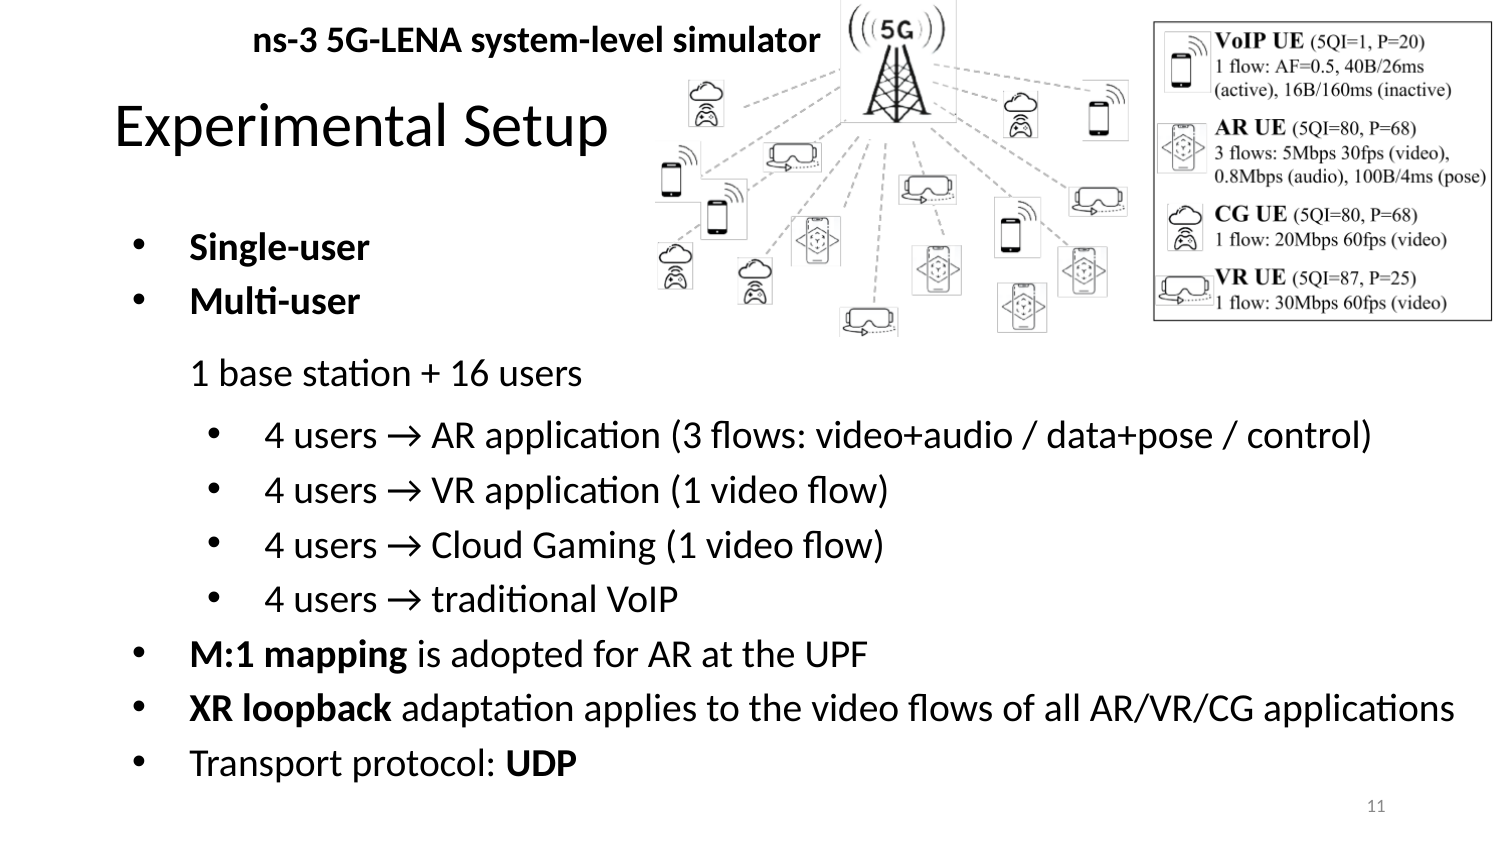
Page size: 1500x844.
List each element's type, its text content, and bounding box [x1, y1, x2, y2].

picture [654, 0, 1500, 340]
list Single-user Multi-user 1 base station + 16 users 4 users → AR application (3 flows: video+audio / data+pose / control) 4 users → VR application (1 video flow) 4 users → Cloud Gaming (1 video flow) 4 users → traditional VoIP M:1 mapping is adopted for AR at the UPF XR loopback adaptation applies to the video flows of all AR/VR/CG applications Transport protocol: UDP [103, 207, 1500, 844]
text_box ns-3 5G-LENA system-level simulator [237, 0, 652, 75]
title Experimental Setup [103, 44, 649, 207]
